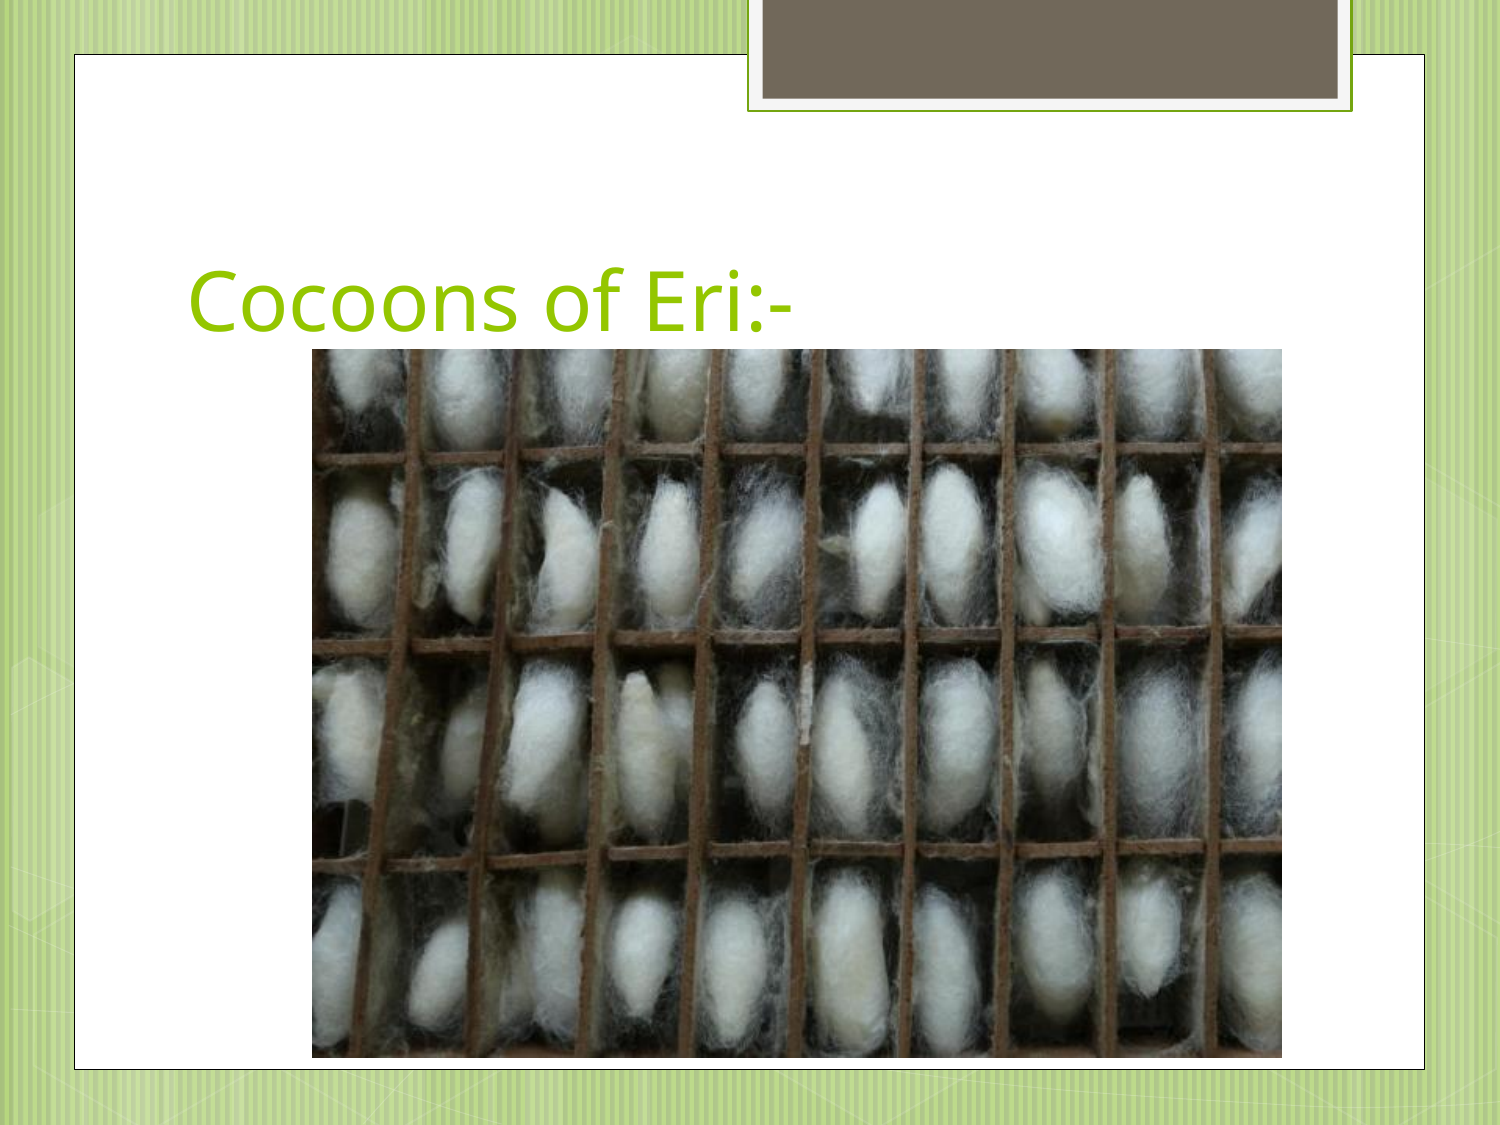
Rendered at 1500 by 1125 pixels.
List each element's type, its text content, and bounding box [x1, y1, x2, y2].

title Cocoons of Eri:- [171, 168, 1324, 357]
picture [312, 349, 1282, 1059]
